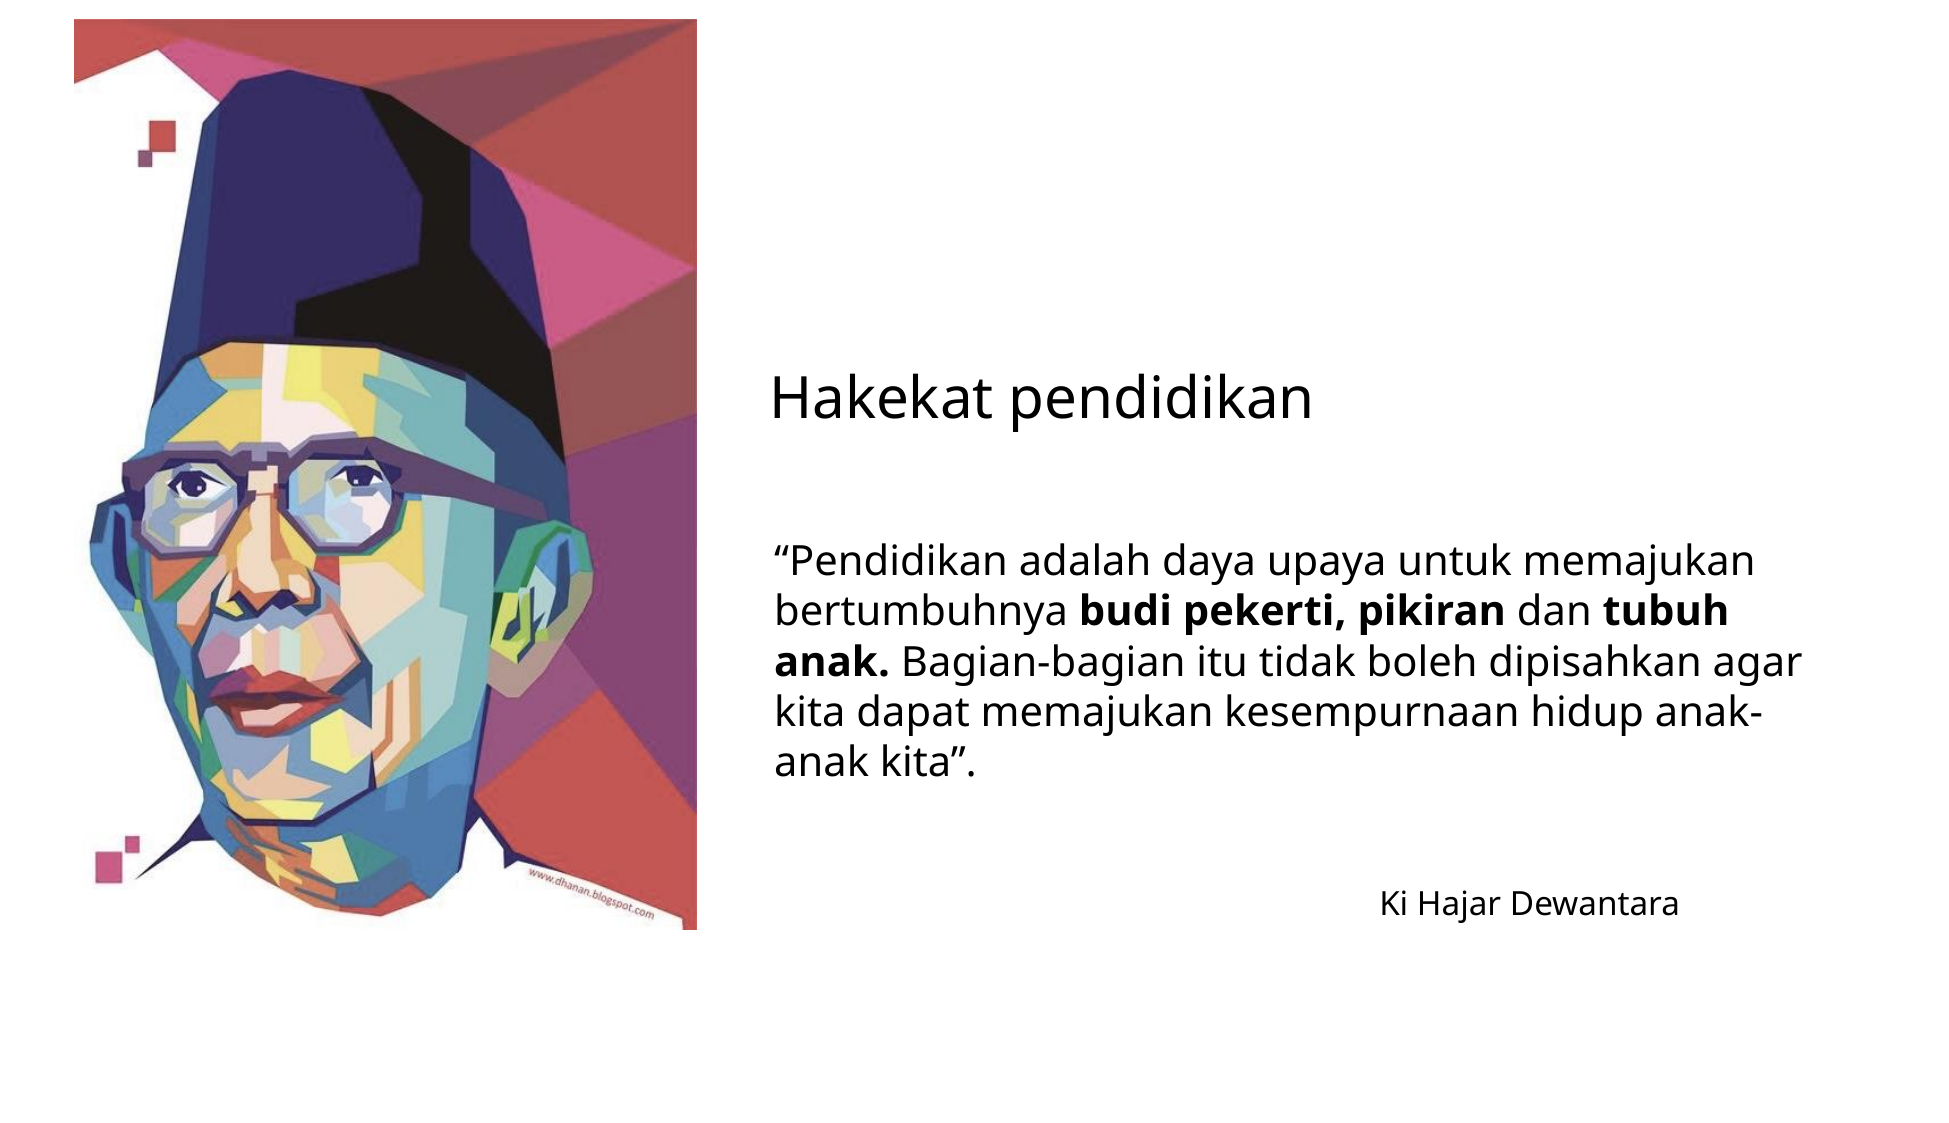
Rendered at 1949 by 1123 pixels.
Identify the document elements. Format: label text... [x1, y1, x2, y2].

text_box Ki Hajar Dewantara [1364, 874, 1696, 930]
text_box Hakekat pendidikan [754, 352, 1735, 438]
picture [74, 18, 698, 931]
list “Pendidikan adalah daya upaya untuk memajukan bertumbuhnya budi pekerti, pikiran dan tubuh anak. Bagian-bagian itu tidak boleh dipisahkan agar kita dapat memajukan kesempurnaan hidup anak-anak kita”. [754, 407, 1850, 875]
